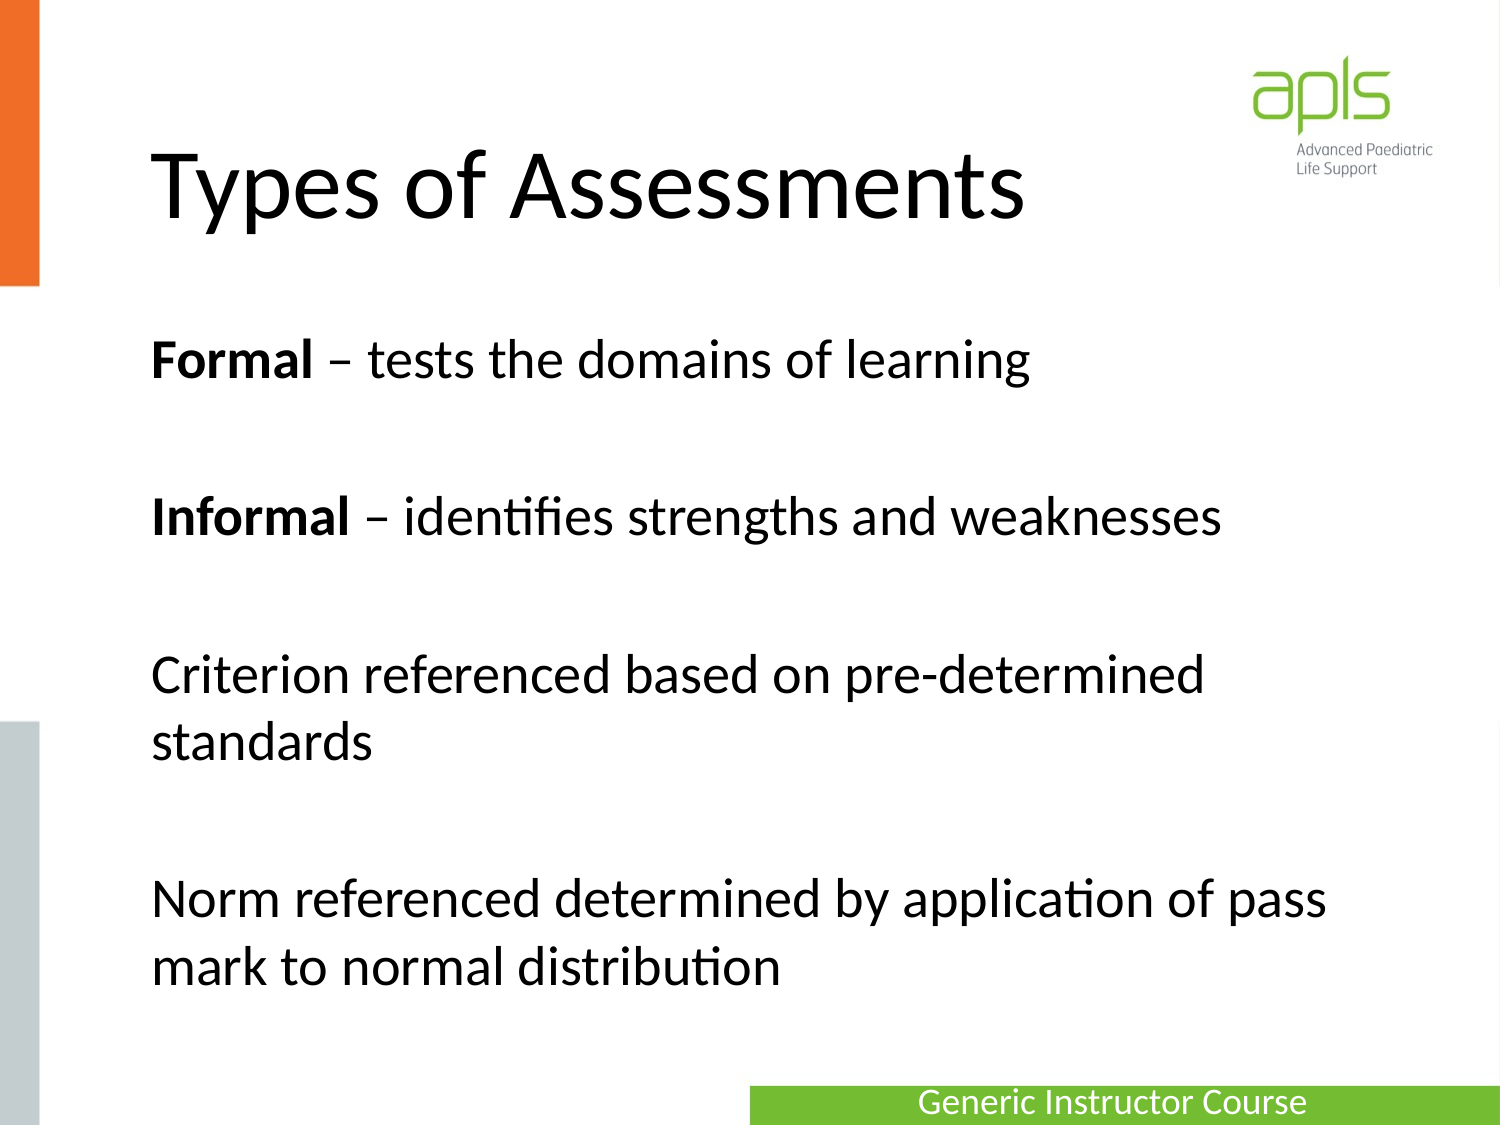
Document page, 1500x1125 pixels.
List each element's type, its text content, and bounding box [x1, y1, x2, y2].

picture [0, 0, 1500, 1125]
title Types of Assessments [135, 69, 1237, 288]
list Formal – tests the domains of learning Informal – identifies strengths and weaknesses Criterion referenced based on pre-determined standards Norm referenced determined by application of pass mark to normal distribution [135, 314, 1425, 1005]
